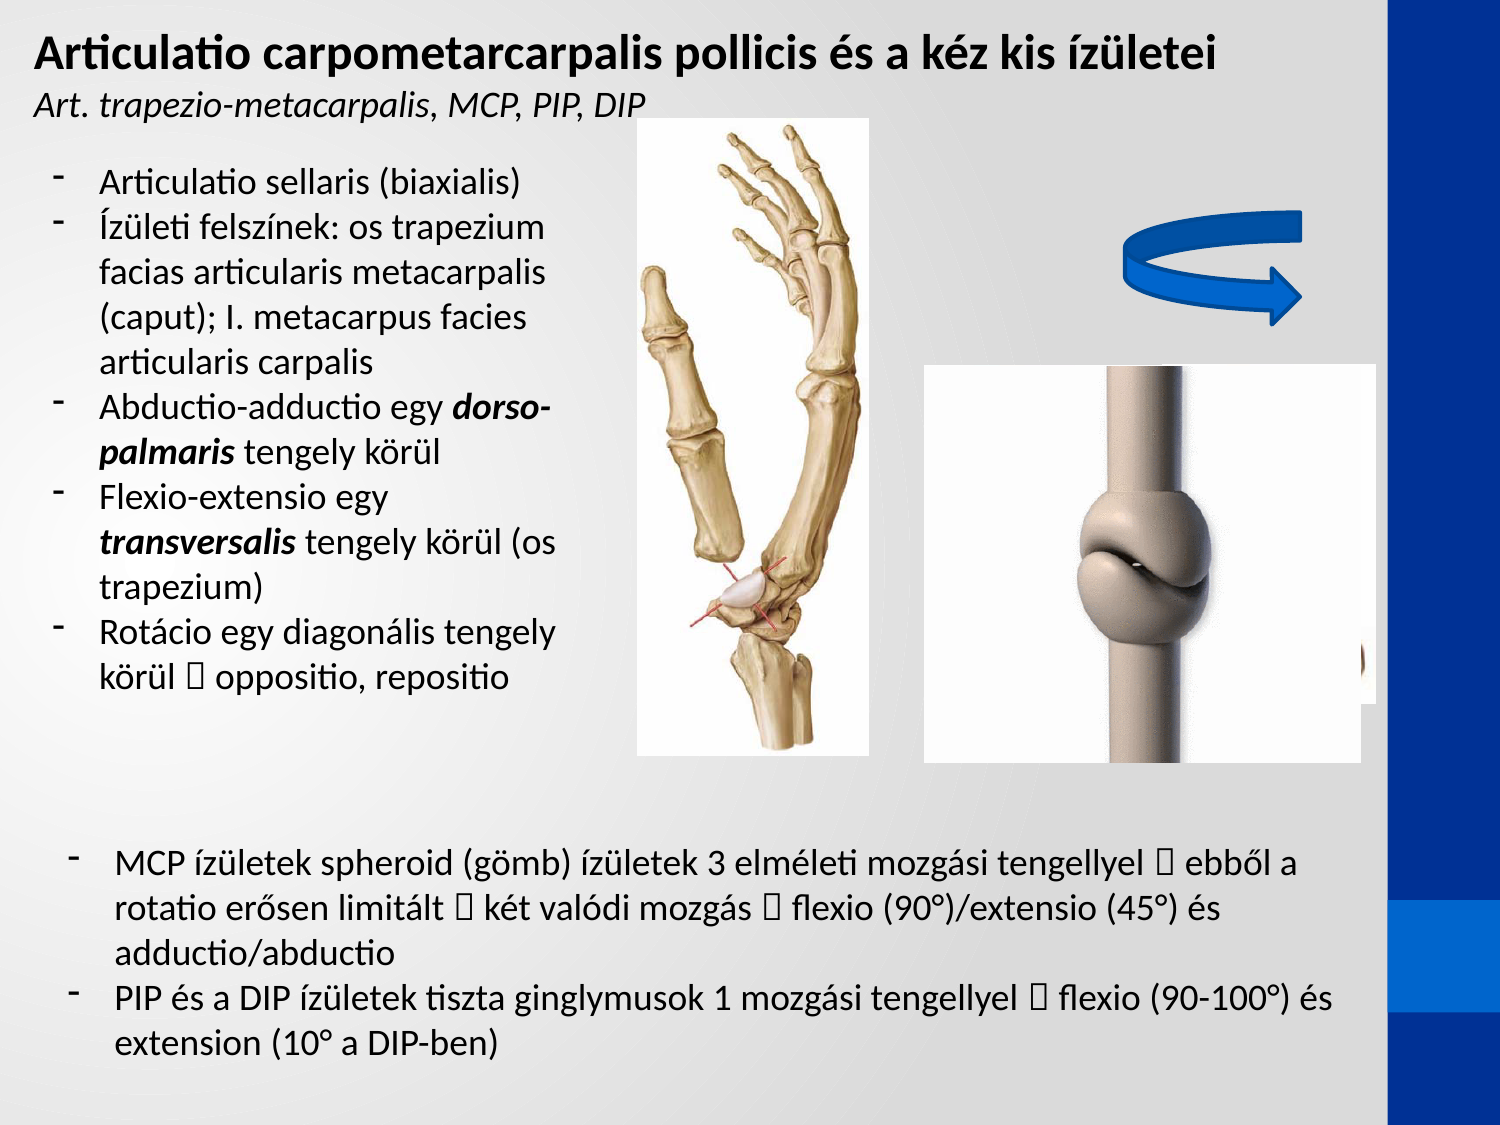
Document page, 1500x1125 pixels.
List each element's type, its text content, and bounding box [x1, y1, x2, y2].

text_box MCP ízületek spheroid (gömb) ízületek 3 elméleti mozgási tengellyel  ebből a rotatio erősen limitált  két valódi mozgás  flexio (90°)/extensio (45°) és adductio/abductio PIP és a DIP ízületek tiszta ginglymusok 1 mozgási tengellyel  flexio (90-100°) és extension (10° a DIP-ben) [52, 830, 1391, 1116]
text_box Articulatio carpometarcarpalis pollicis és a kéz kis ízületei Art. trapezio-metacarpalis, MCP, PIP, DIP [19, 12, 1391, 133]
picture [636, 117, 869, 757]
text_box Articulatio sellaris (biaxialis) Ízületi felszínek: os trapezium facias articularis metacarpalis (caput); I. metacarpus facies articularis carpalis Abductio-adductio egy dorso-palmaris tengely körül Flexio-extensio egy transversalis tengely körül (os trapezium) Rotácio egy diagonális tengely körül  oppositio, repositio [37, 149, 600, 705]
text_box [1122, 210, 1303, 327]
picture [924, 363, 1377, 764]
